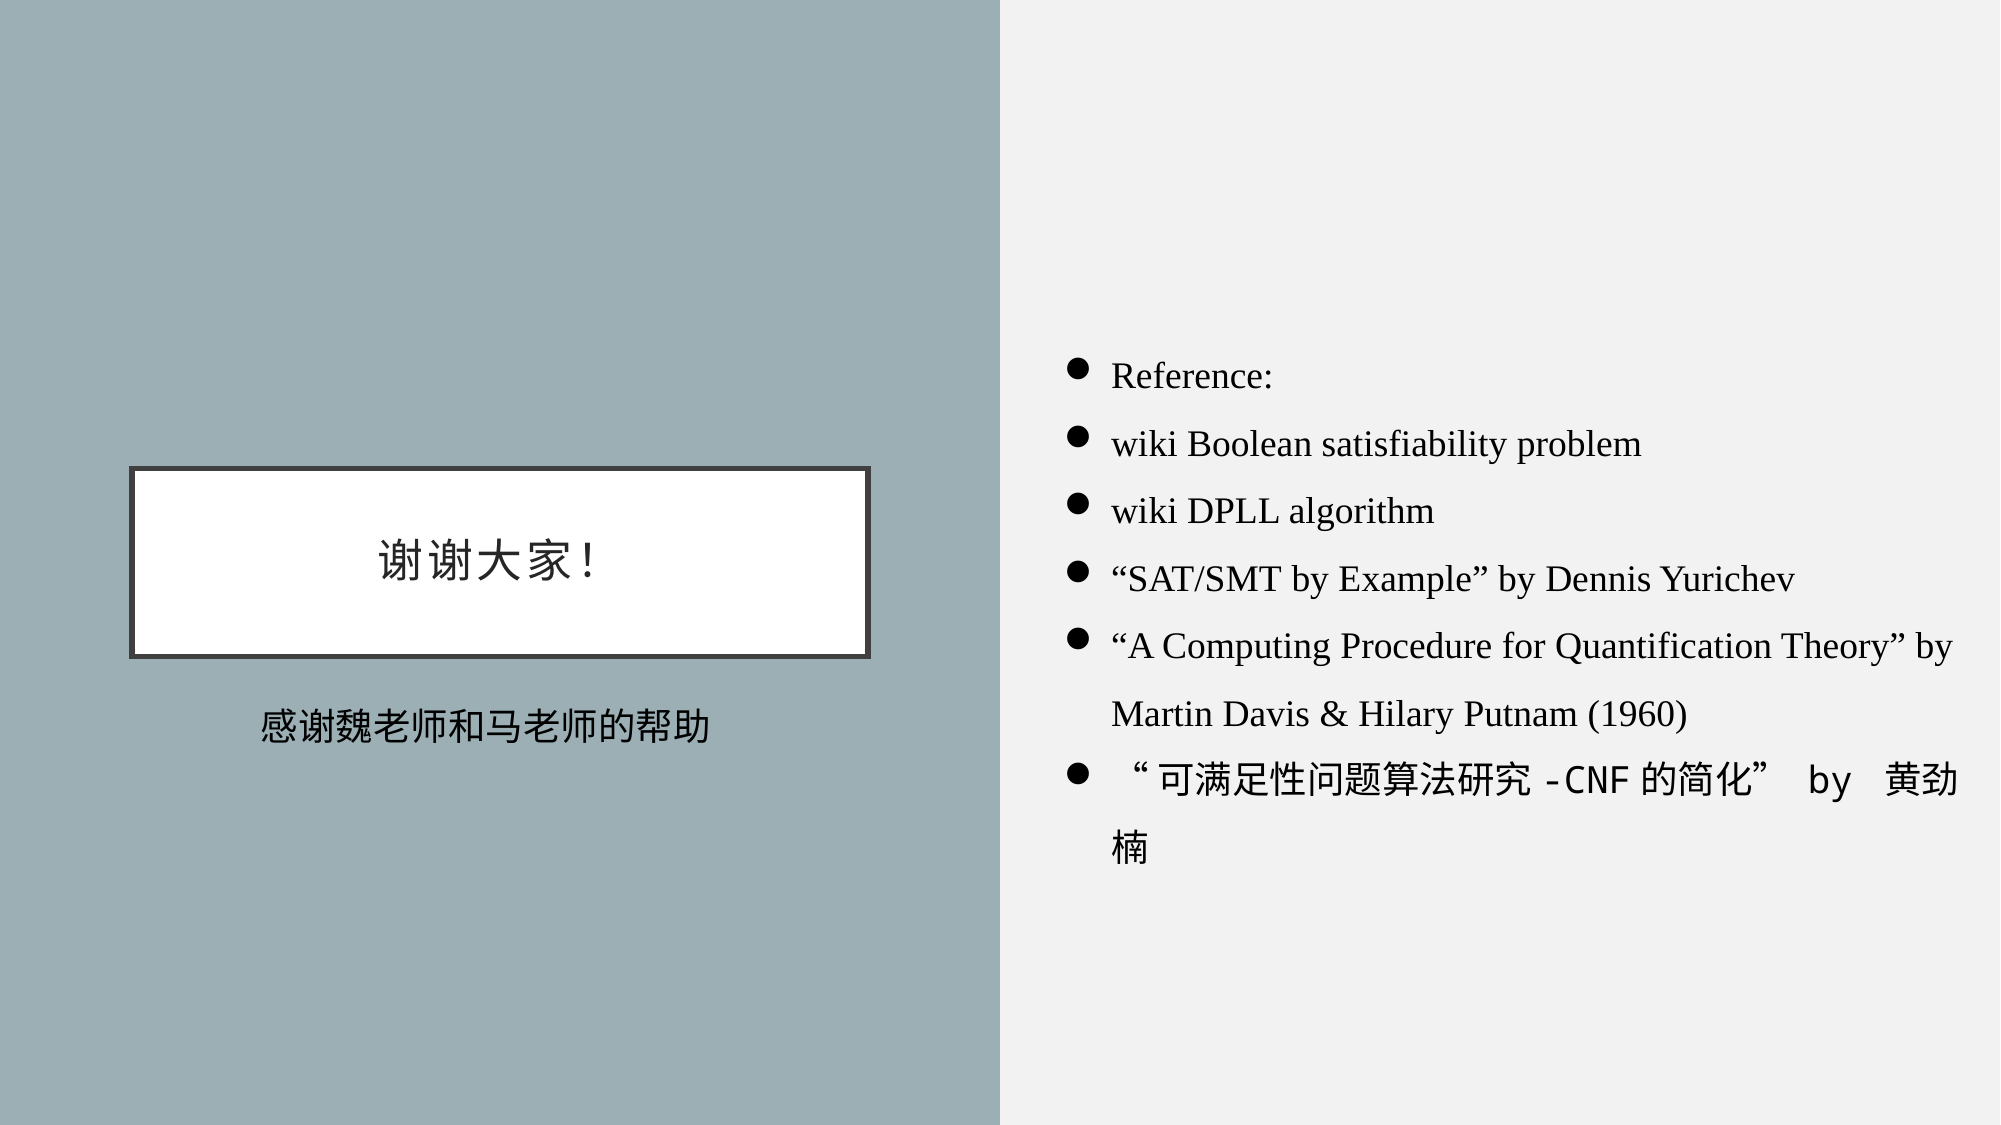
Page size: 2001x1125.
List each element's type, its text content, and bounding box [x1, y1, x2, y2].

text_box 感谢魏老师和马老师的帮助 [246, 695, 726, 756]
title 谢谢大家！ [129, 466, 871, 659]
text_box Reference: wiki Boolean satisfiability problem wiki DPLL algorithm “SAT/SMT by Example” by Dennis Yurichev “A Computing Procedure for Quantification Theory” by Martin Davis & Hilary Putnam (1960) “可满足性问题算法研究-CNF的简化” by 黄劲楠 [1049, 321, 2000, 877]
